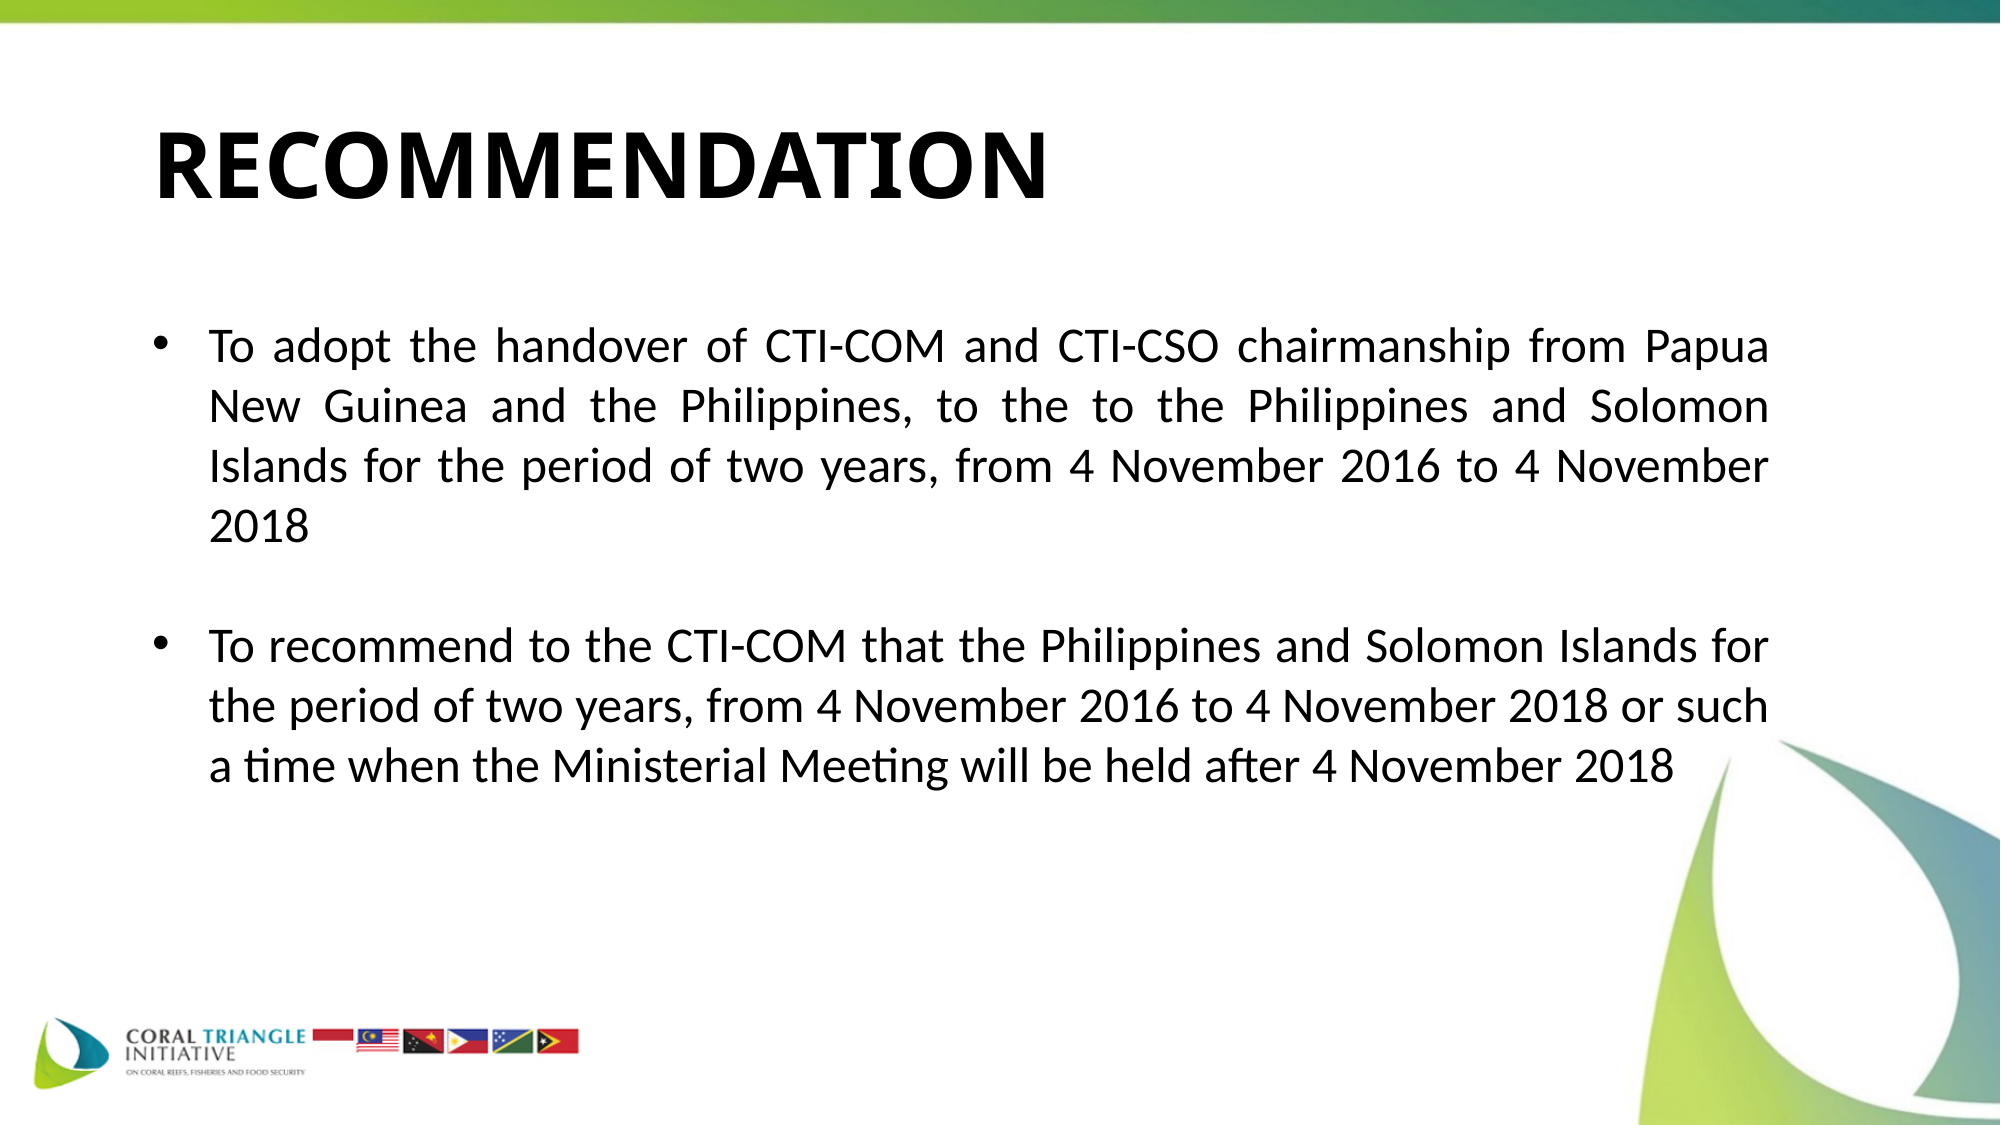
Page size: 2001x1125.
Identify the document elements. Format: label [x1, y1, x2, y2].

list [0, 0, 2000, 1125]
